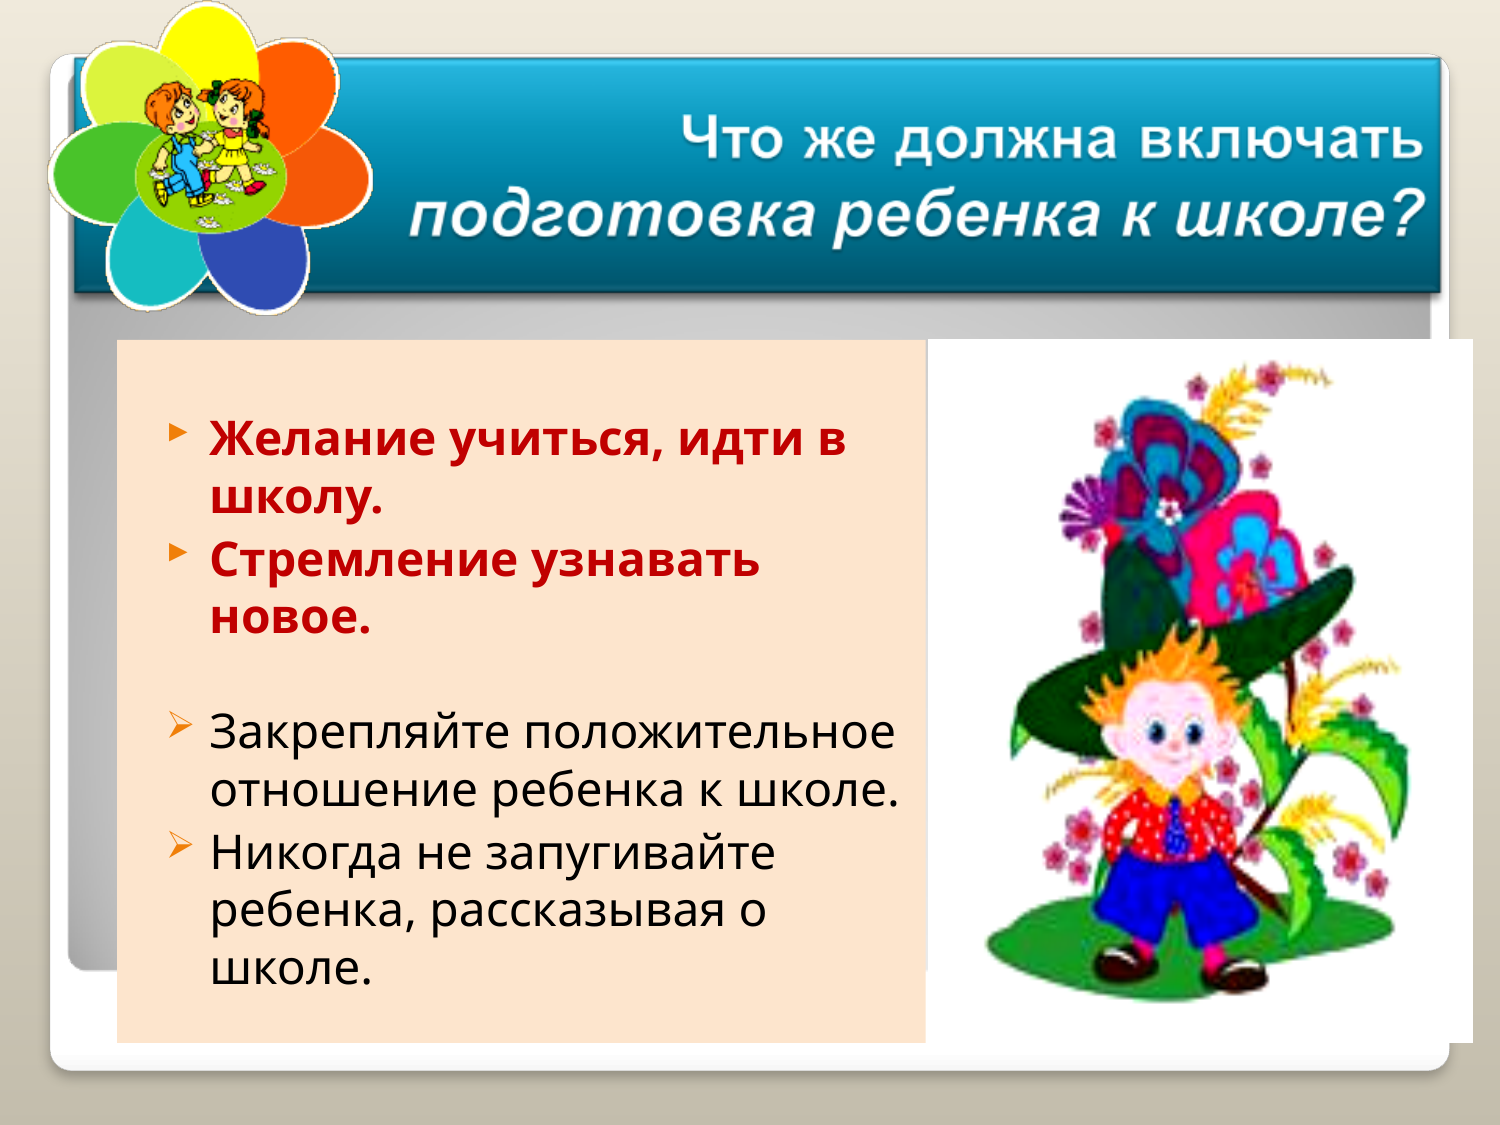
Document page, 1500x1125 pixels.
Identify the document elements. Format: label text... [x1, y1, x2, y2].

list Желание учиться, идти в школу. Стремление узнавать новое. Закрепляйте положительное отношение ребенка к школе. Никогда не запугивайте ребенка, рассказывая о школе. [116, 339, 926, 1044]
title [379, 51, 1482, 313]
picture [46, 0, 1474, 1044]
